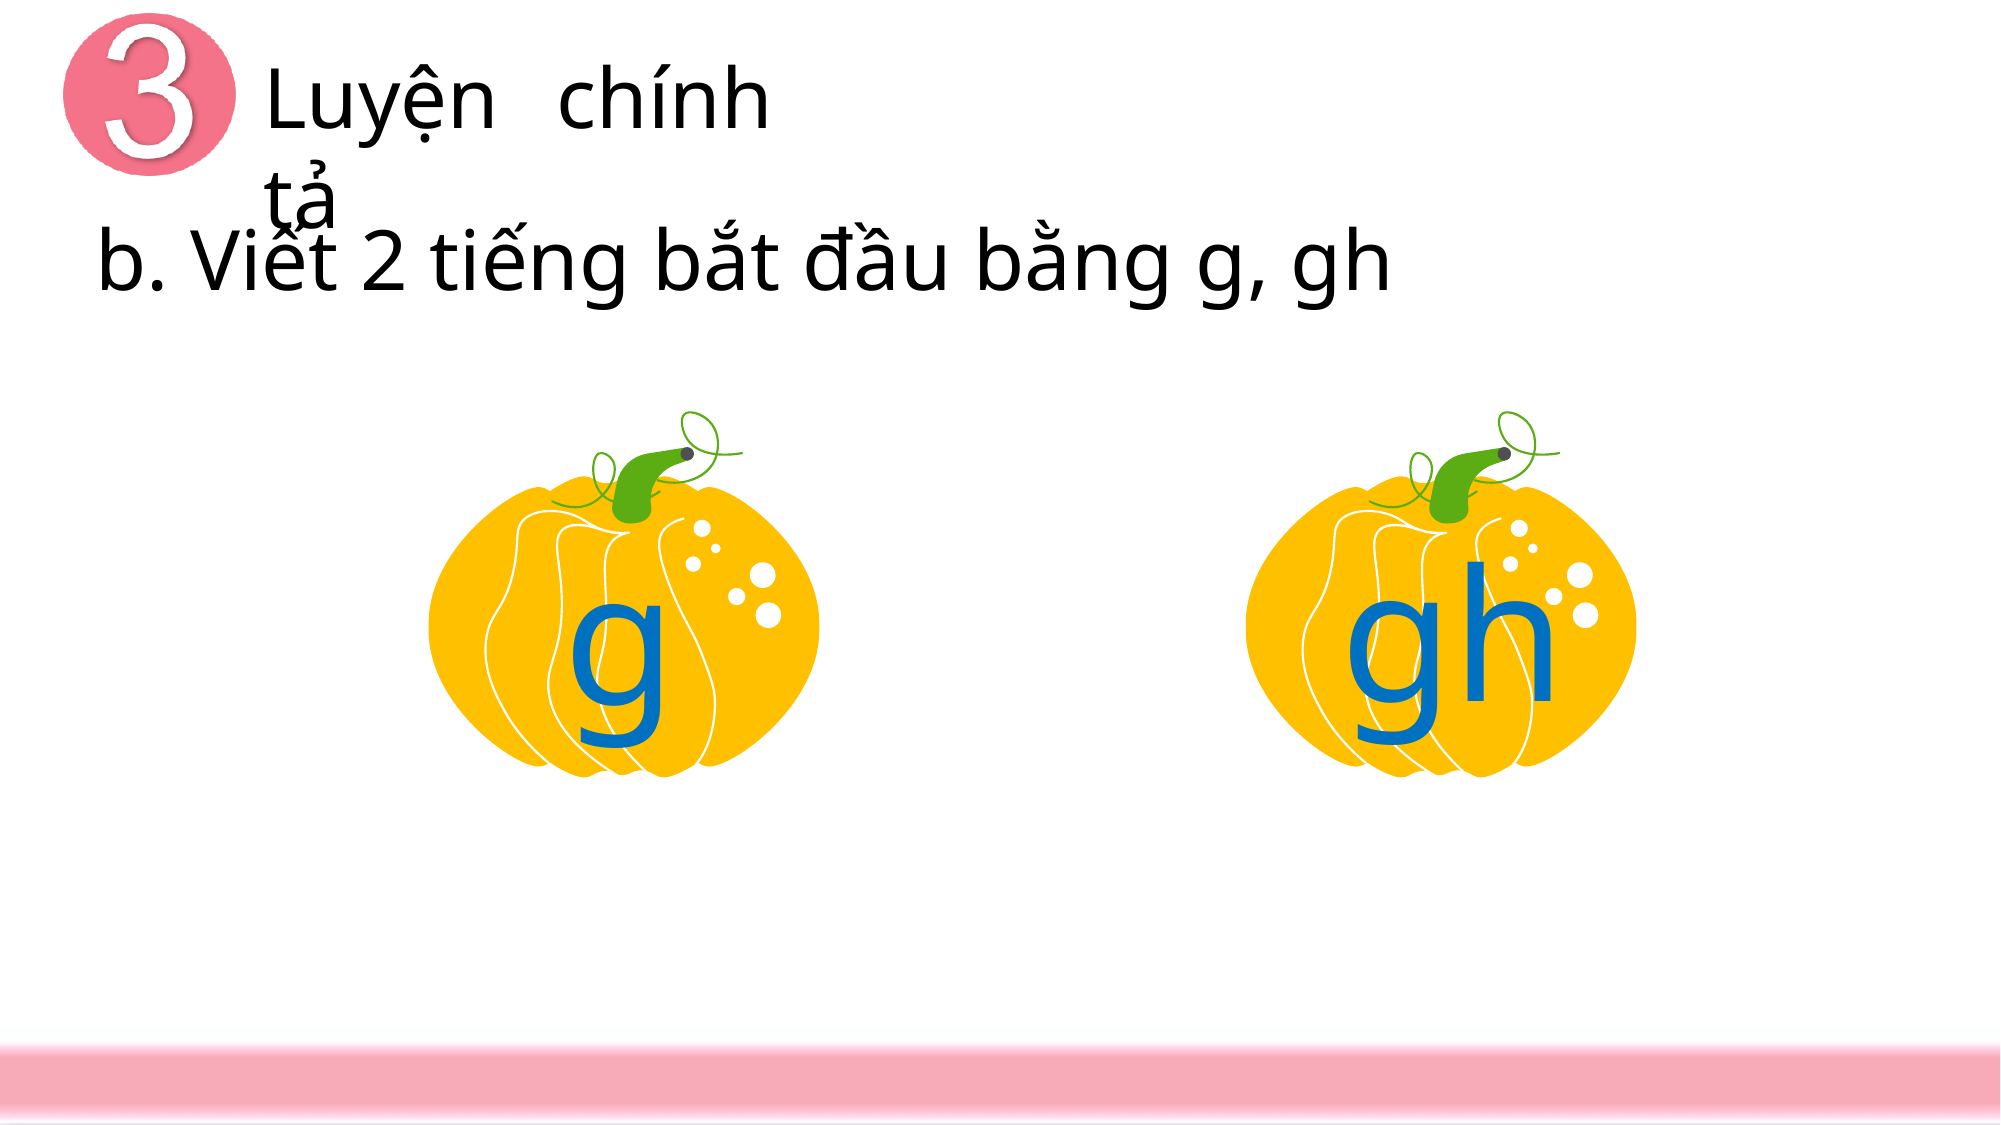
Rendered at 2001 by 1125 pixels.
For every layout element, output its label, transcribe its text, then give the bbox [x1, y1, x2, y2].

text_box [1180, 346, 1702, 867]
text_box Luyện chính tả [321, 38, 788, 200]
picture [0, 0, 2001, 1125]
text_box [363, 346, 885, 867]
text_box b. Viết 2 tiếng bắt đầu bằng g, gh [321, 200, 1485, 315]
